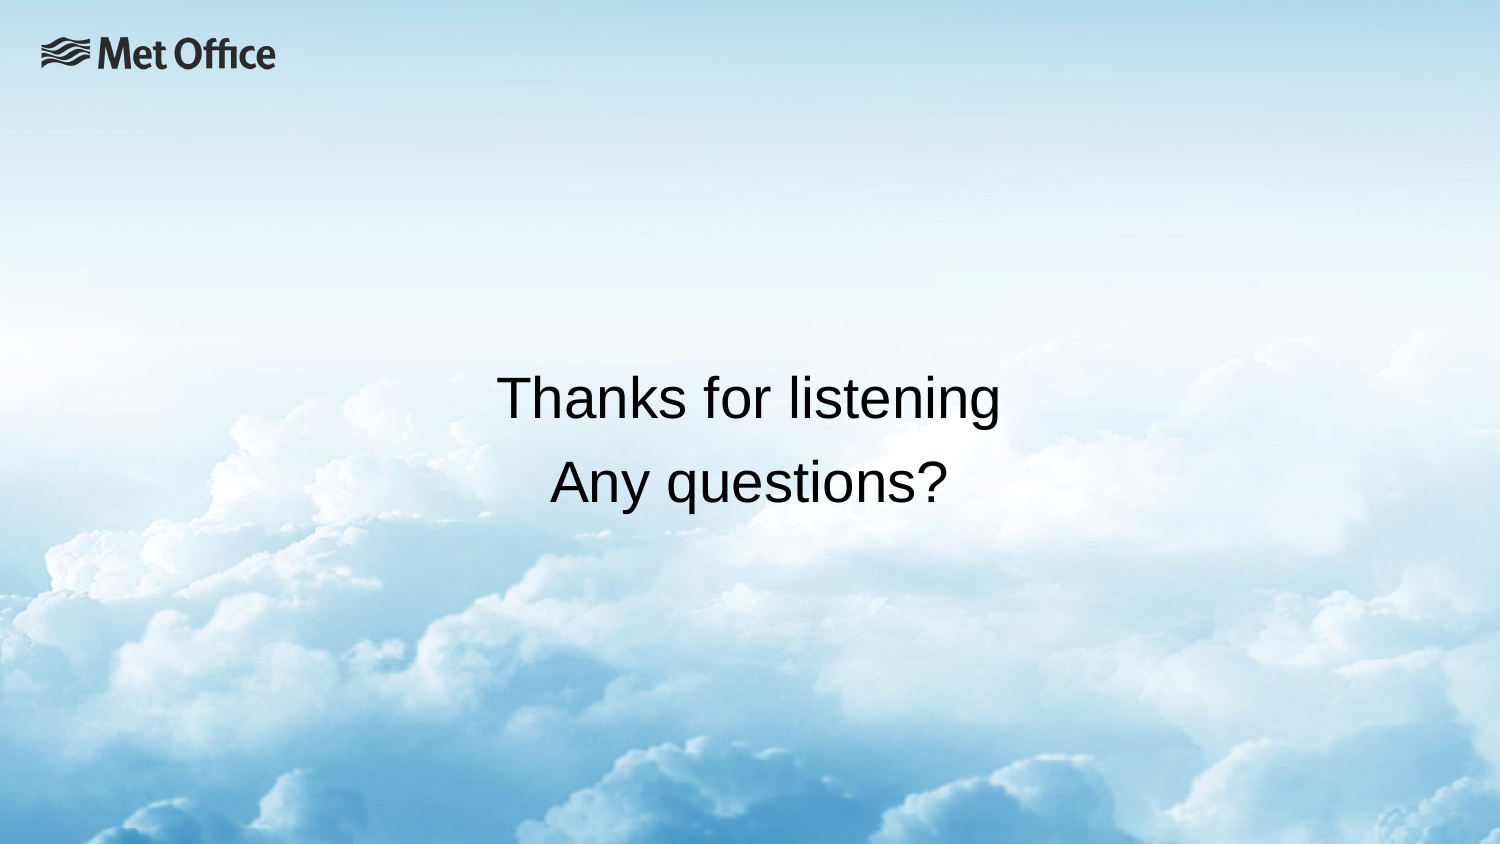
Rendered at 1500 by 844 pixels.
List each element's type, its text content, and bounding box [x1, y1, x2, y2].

subtitle Thanks for listening Any questions? [74, 197, 1425, 687]
picture [0, 0, 1500, 844]
